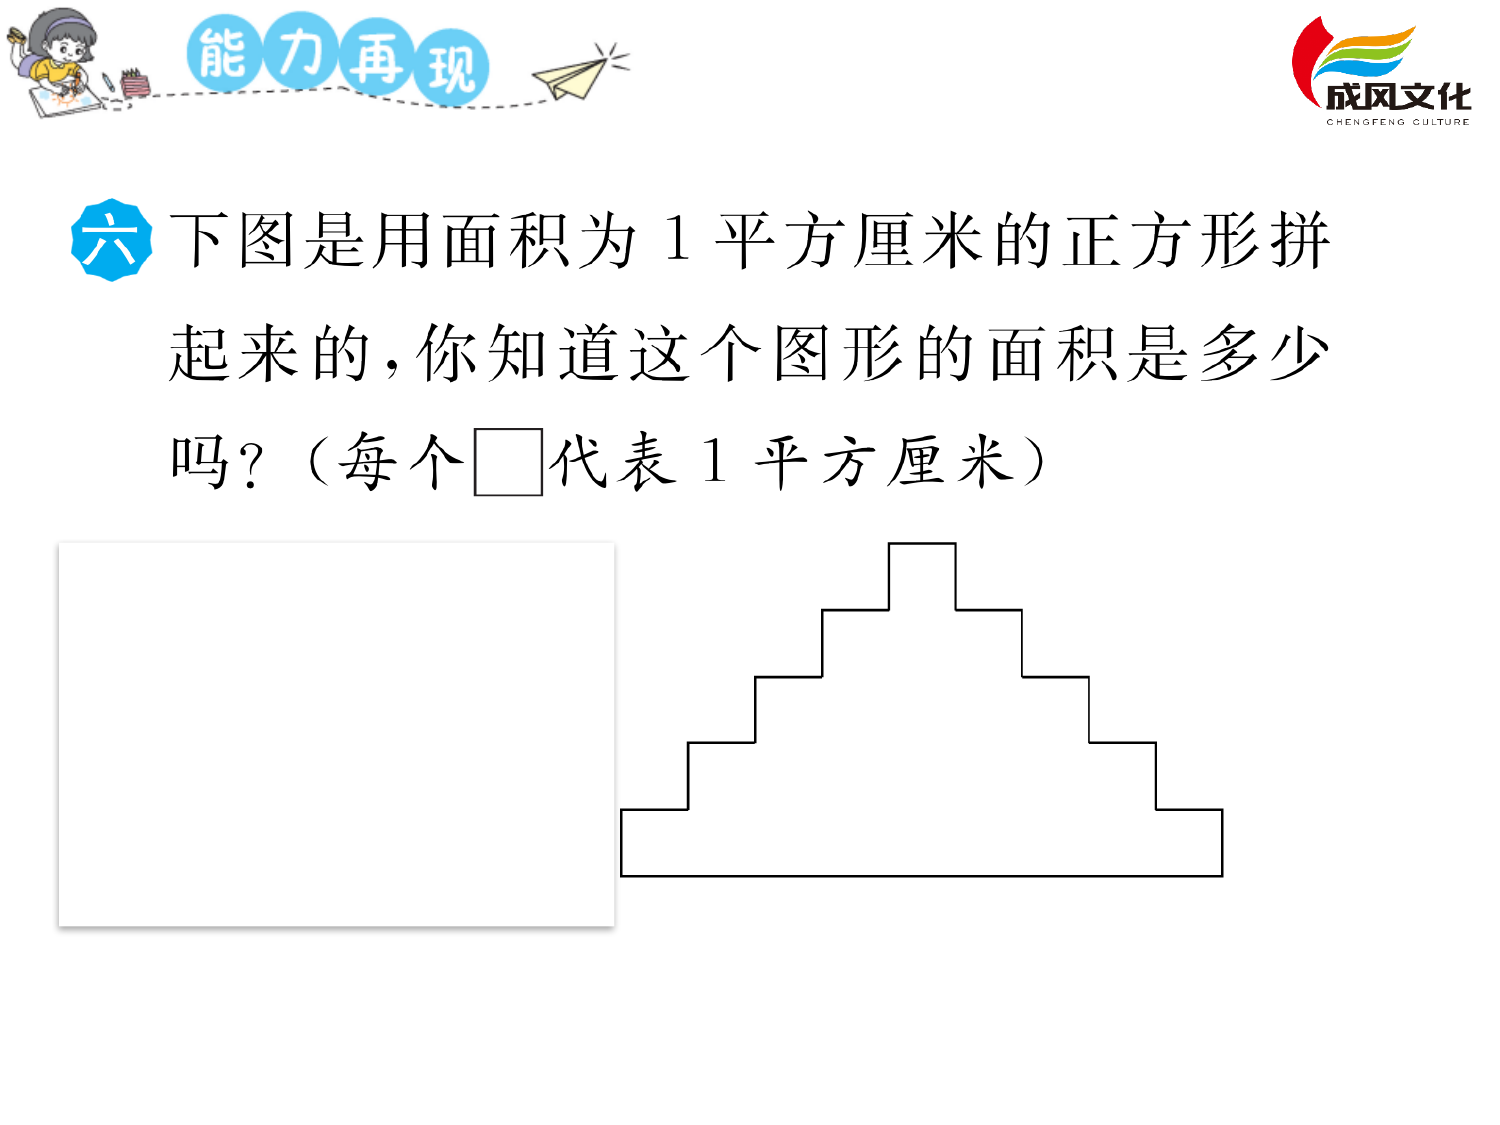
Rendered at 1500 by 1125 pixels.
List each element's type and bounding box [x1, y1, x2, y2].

picture [1, 5, 635, 124]
picture [1281, 0, 1489, 136]
picture [64, 172, 1353, 946]
